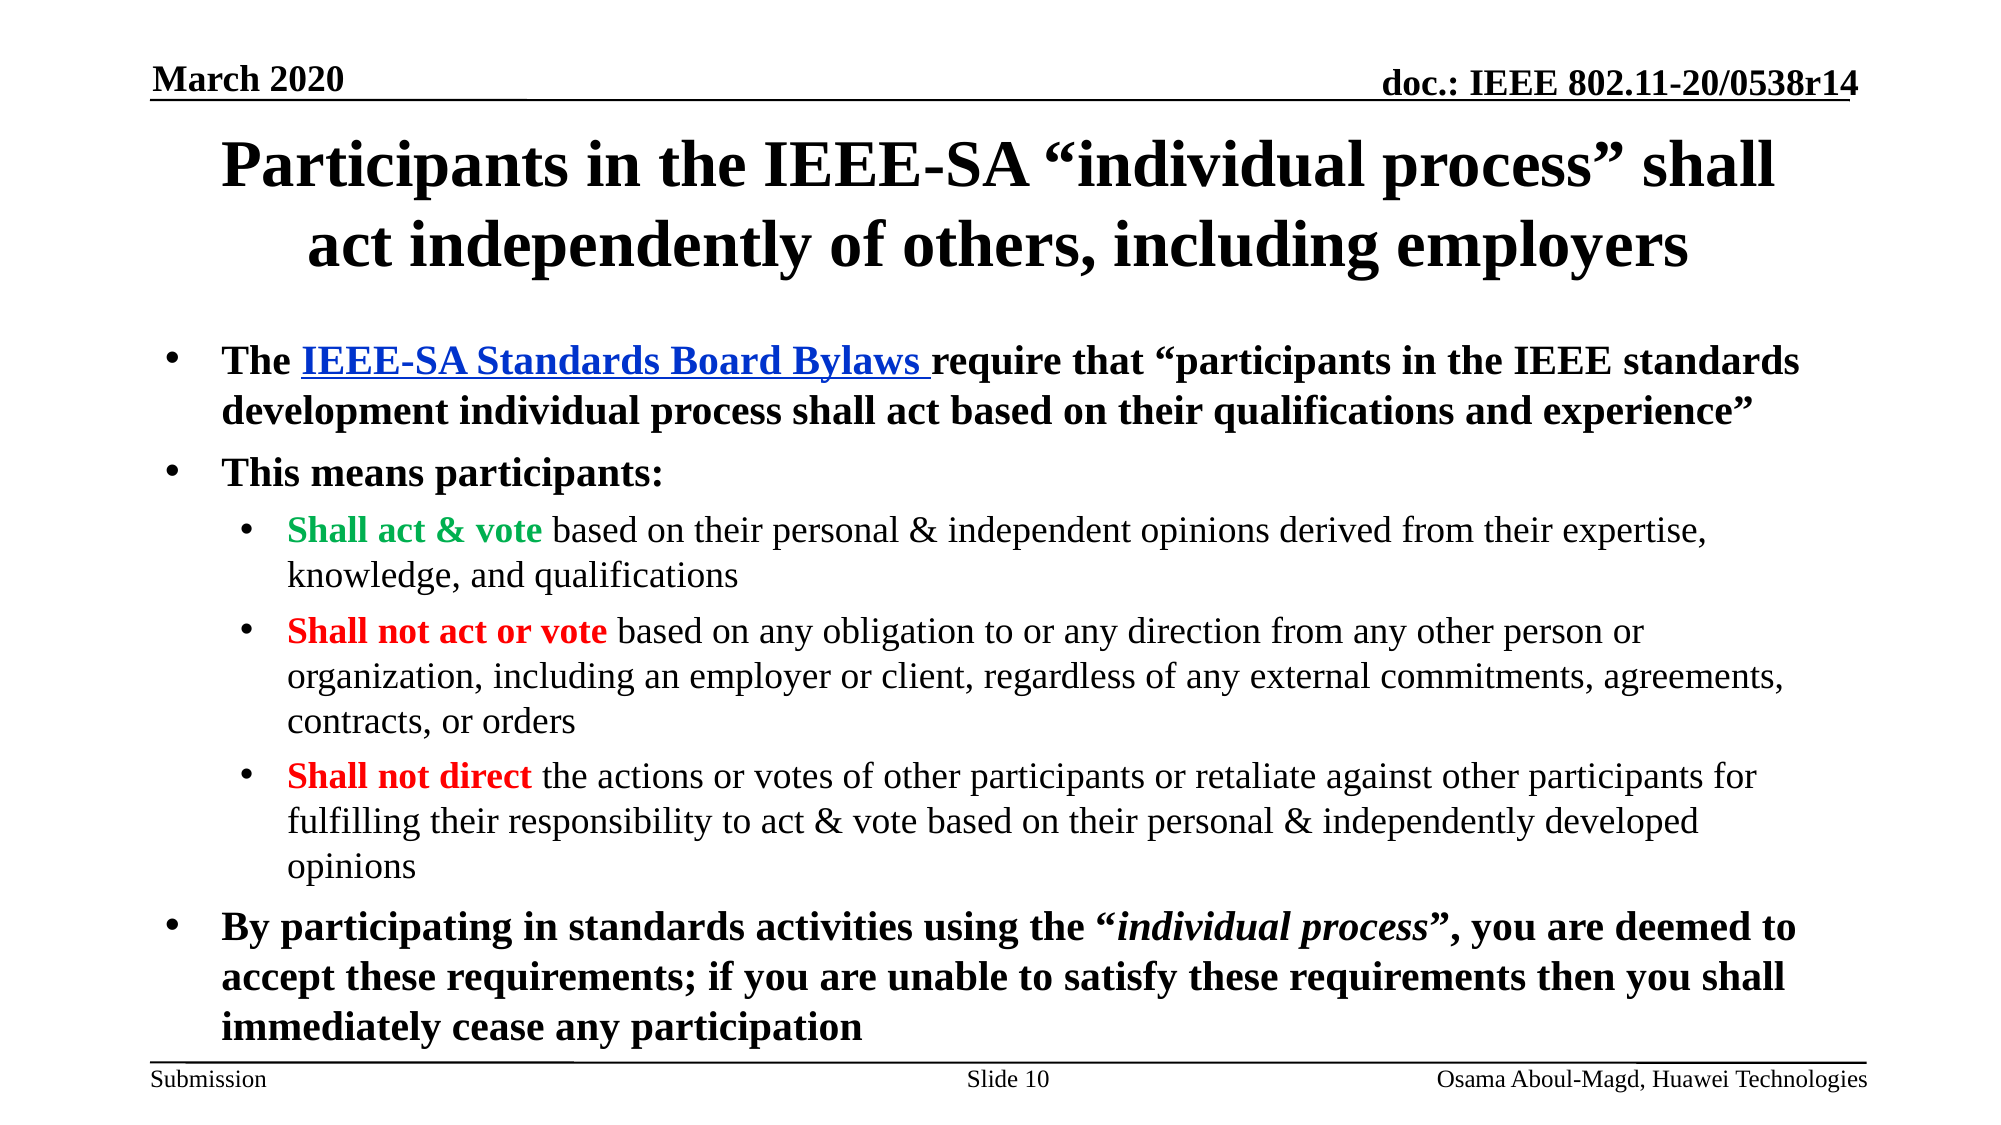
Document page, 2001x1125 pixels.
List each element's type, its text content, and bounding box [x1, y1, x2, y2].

list The IEEE-SA Standards Board Bylaws require that “participants in the IEEE standards development individual process shall act based on their qualifications and experience” This means participants: Shall act & vote based on their personal & independent opinions derived from their expertise, knowledge, and qualifications Shall not act or vote based on any obligation to or any direction from any other person or organization, including an employer or client, regardless of any external commitments, agreements, contracts, or orders Shall not direct the actions or votes of other participants or retaliate against other participants for fulfilling their responsibility to act & vote based on their personal & independently developed opinions By participating in standards activities using the “individual process”, you are deemed to accept these requirements; if you are unable to satisfy these requirements then you shall immediately cease any participation [149, 324, 1850, 1000]
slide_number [152, 54, 563, 100]
title Participants in the IEEE-SA “individual process” shall act independently of others, including employers [149, 112, 1850, 288]
slide_number Slide 10 [950, 1061, 1067, 1123]
footer Osama Aboul-Magd, Huawei Technologies [1171, 1061, 1869, 1093]
